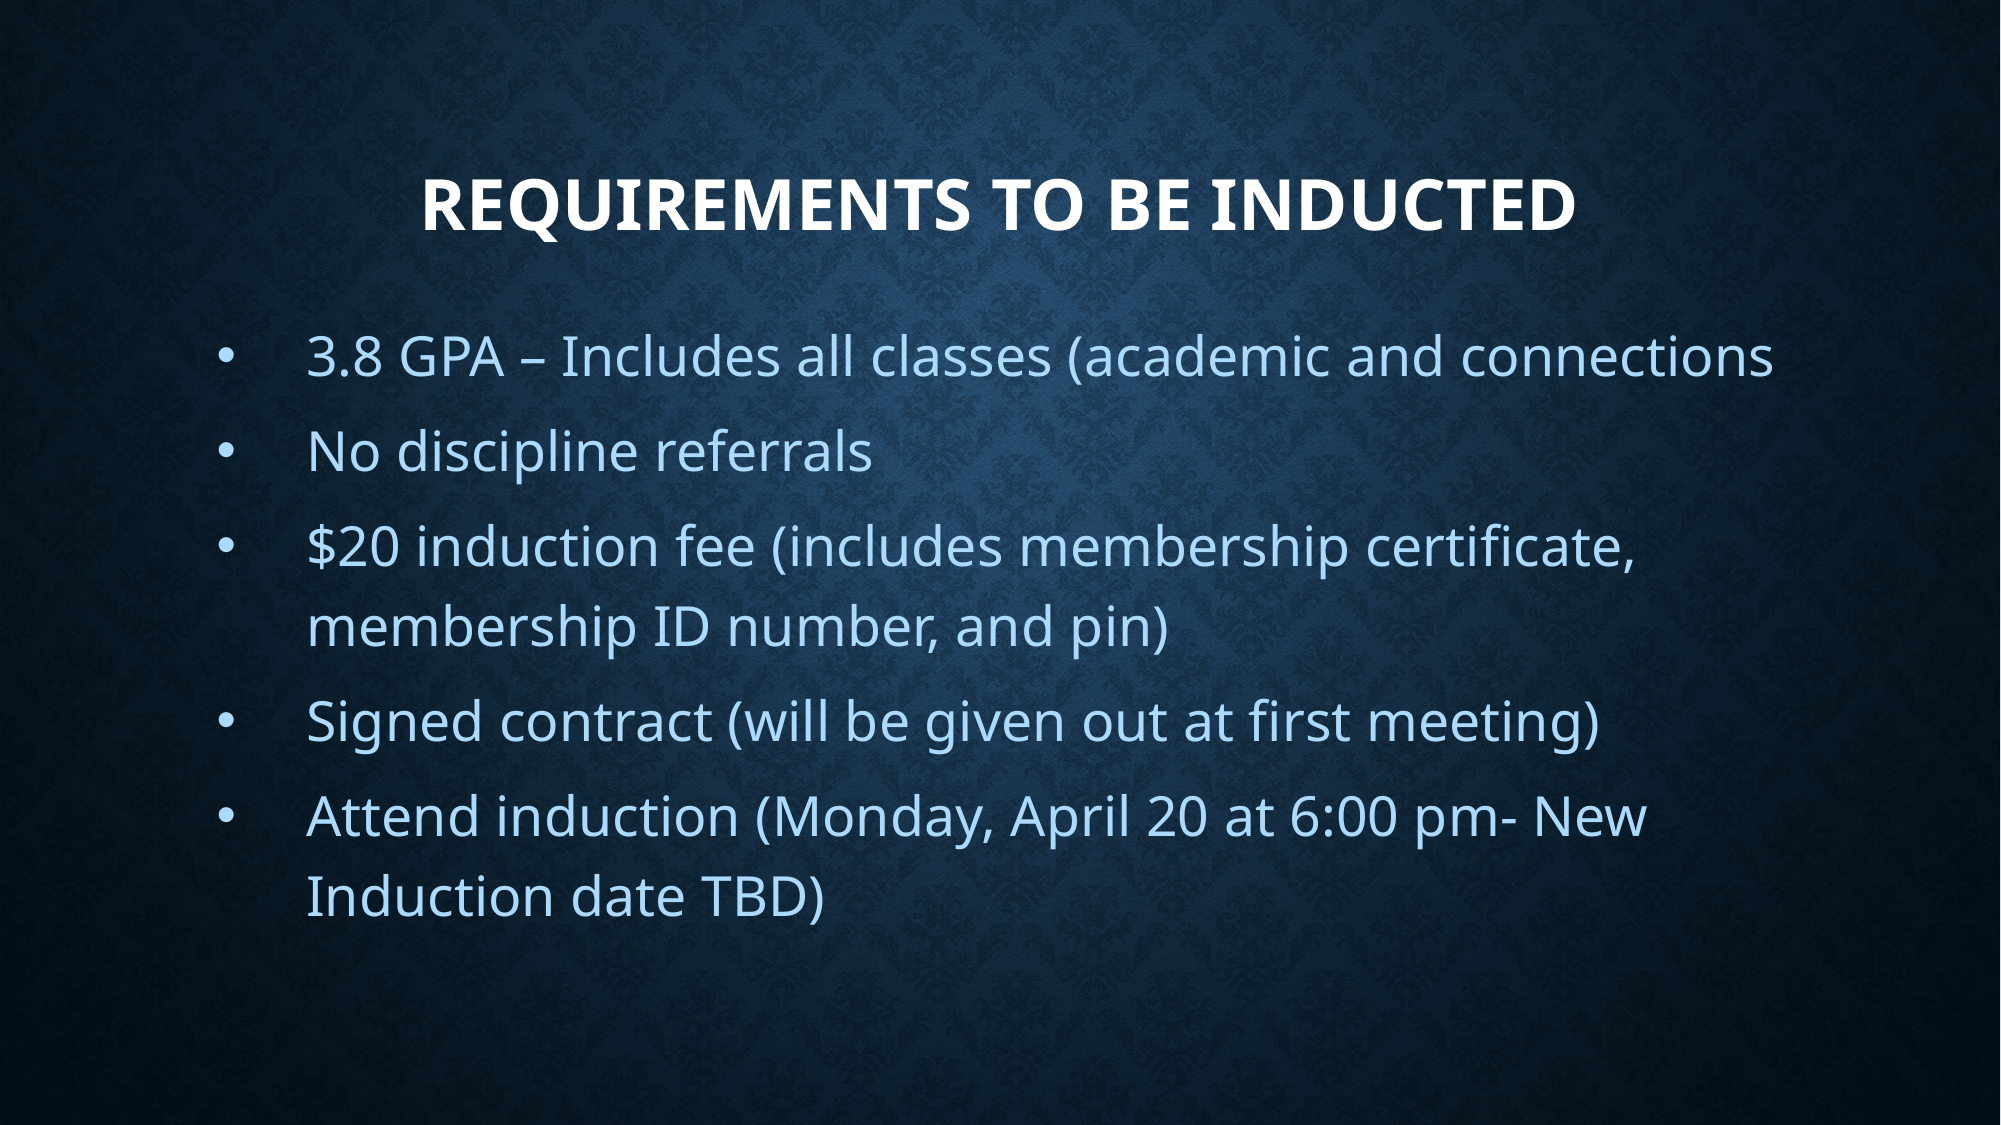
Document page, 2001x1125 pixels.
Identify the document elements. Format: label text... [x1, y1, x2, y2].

list 3.8 GPA – Includes all classes (academic and connections No discipline referrals $20 induction fee (includes membership certificate, membership ID number, and pin) Signed contract (will be given out at first meeting) Attend induction (Monday, April 20 at 6:00 pm- New Induction date TBD) [201, 299, 1799, 1001]
title Requirements to Be Inducted [201, 107, 1799, 253]
